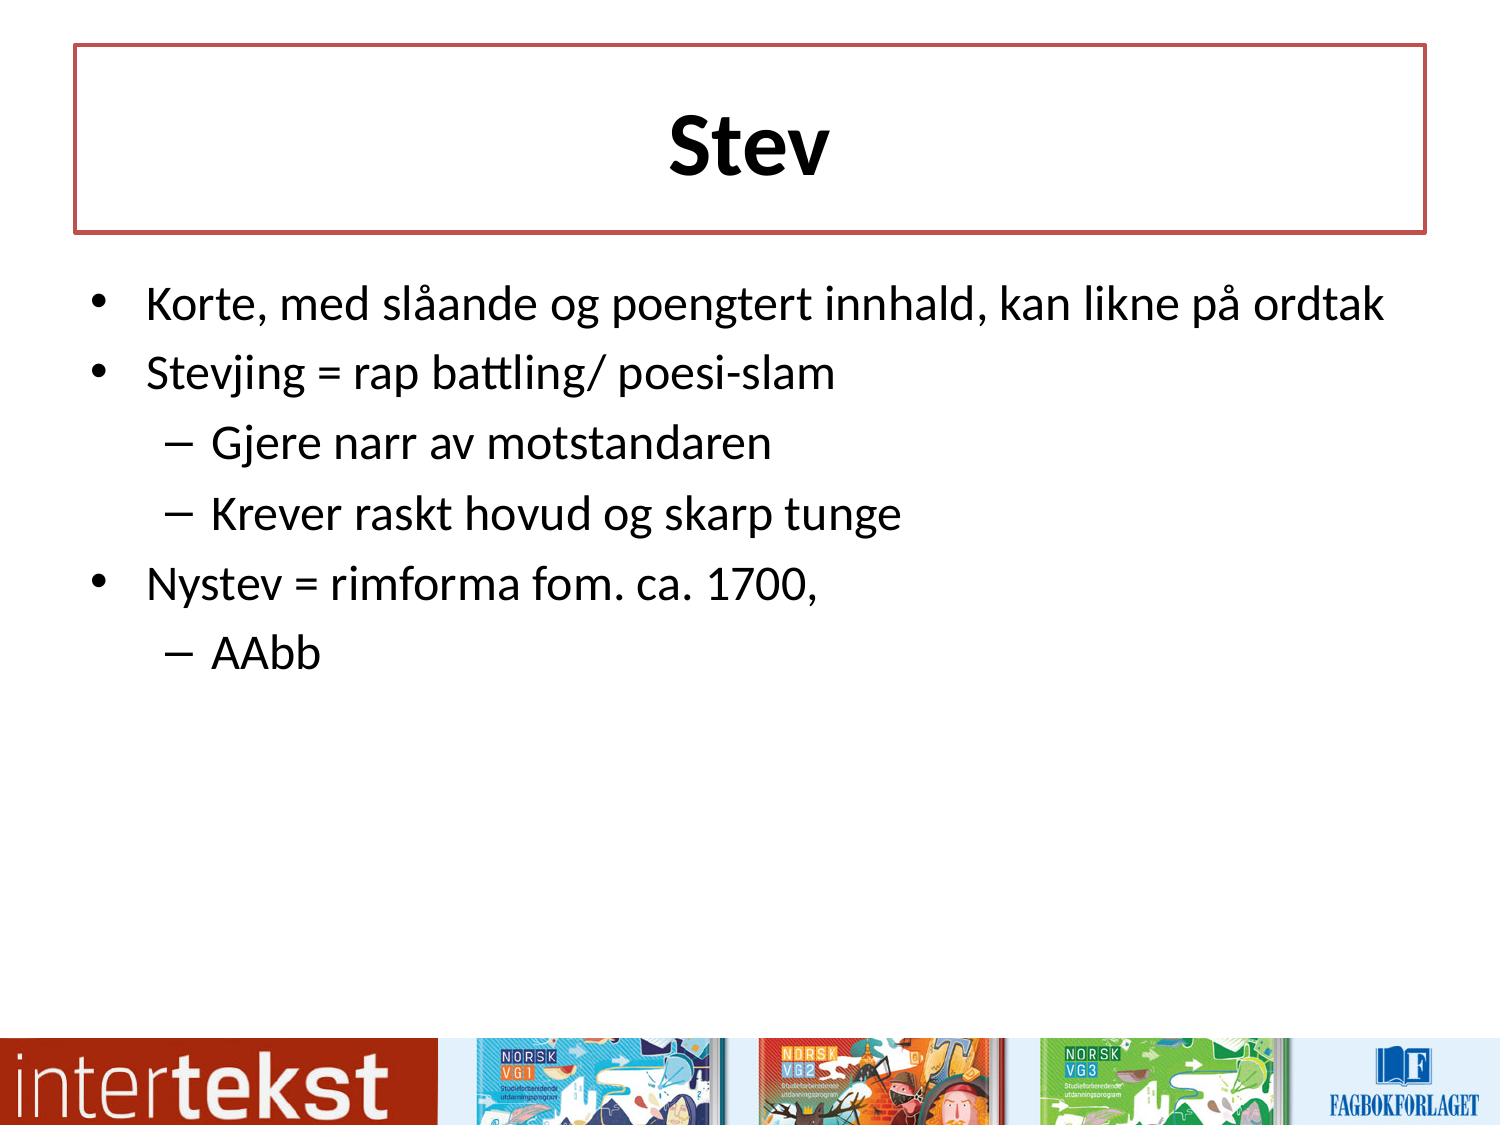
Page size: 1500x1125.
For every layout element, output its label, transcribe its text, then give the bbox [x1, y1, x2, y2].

title Stev [73, 43, 1427, 235]
list Korte, med slåande og poengtert innhald, kan likne på ordtak Stevjing = rap battling/ poesi-slam Gjere narr av motstandaren Krever raskt hovud og skarp tunge Nystev = rimforma fom. ca. 1700, AAbb [75, 262, 1425, 1005]
picture [725, 1038, 1500, 1125]
picture [0, 1038, 722, 1125]
